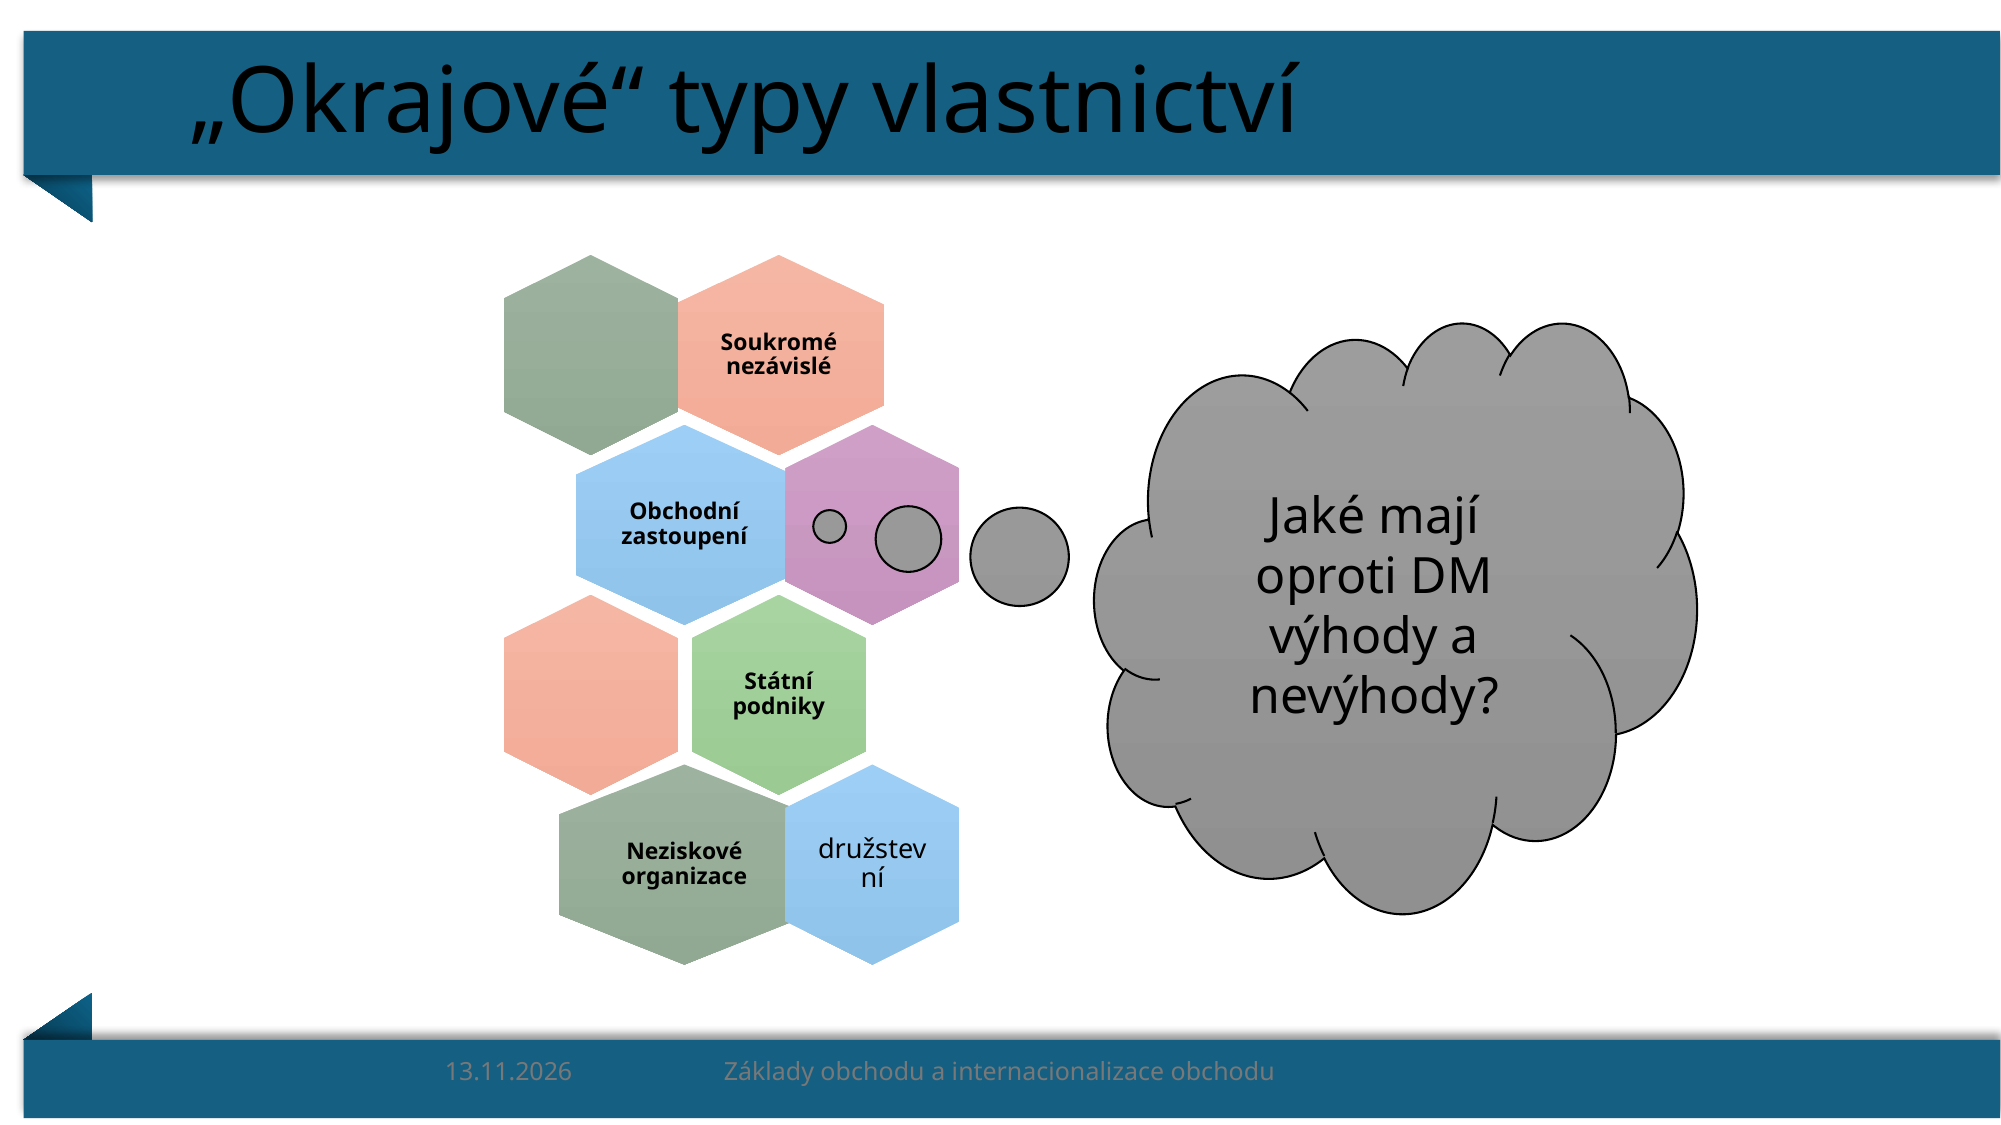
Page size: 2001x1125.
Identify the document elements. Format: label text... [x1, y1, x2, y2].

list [373, 183, 1095, 1036]
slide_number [137, 1042, 588, 1103]
title „Okrajové“ typy vlastnictví [174, 30, 1923, 175]
text_box Jaké mají oproti DM výhody a nevýhody? [1095, 322, 1699, 916]
footer Základy obchodu a internacionalizace obchodu [662, 1042, 1338, 1103]
